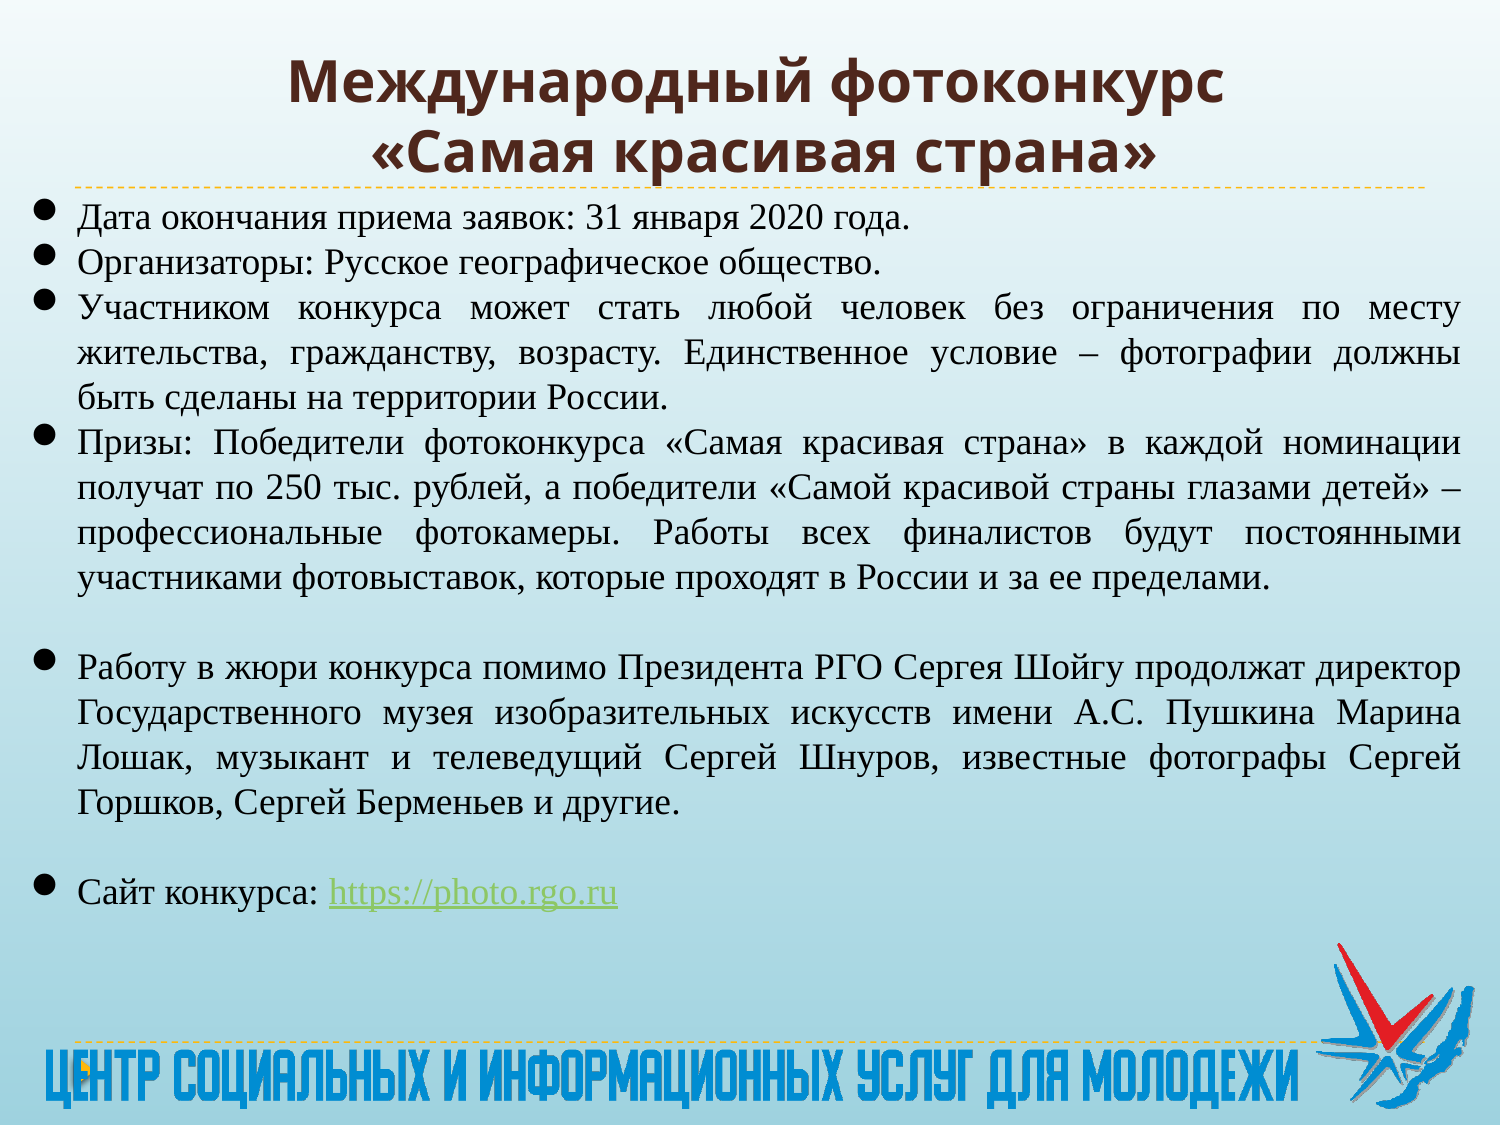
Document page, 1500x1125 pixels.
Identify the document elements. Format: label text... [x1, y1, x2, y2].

picture [46, 943, 1476, 1110]
text_box Дата окончания приема заявок: 31 января 2020 года. Организаторы: Русское географическое общество. Участником конкурса может стать любой человек без ограничения по месту жительства, гражданству, возрасту. Единственное условие – фотографии должны быть сделаны на территории России. Призы: Победители фотоконкурса «Самая красивая страна» в каждой номинации получат по 250 тыс. рублей, а победители «Самой красивой страны глазами детей» – профессиональные фотокамеры. Работы всех финалистов будут постоянными участниками фотовыставок, которые проходят в России и за ее пределами. Работу в жюри конкурса помимо Президента РГО Сергея Шойгу продолжат директор Государственного музея изобразительных искусств имени А.С. Пушкина Марина Лошак, музыкант и телеведущий Сергей Шнуров, известные фотографы Сергей Горшков, Сергей Берменьев и другие. Сайт конкурса: https://photo.rgo.ru [2, 184, 1478, 965]
picture [1201, 1058, 1207, 1091]
picture [995, 1101, 1007, 1110]
picture [1174, 1058, 1180, 1091]
picture [999, 1058, 1004, 1091]
title Международный фотоконкурс «Самая красивая страна» [0, 73, 1500, 192]
picture [46, 1101, 63, 1110]
picture [1198, 1101, 1211, 1110]
